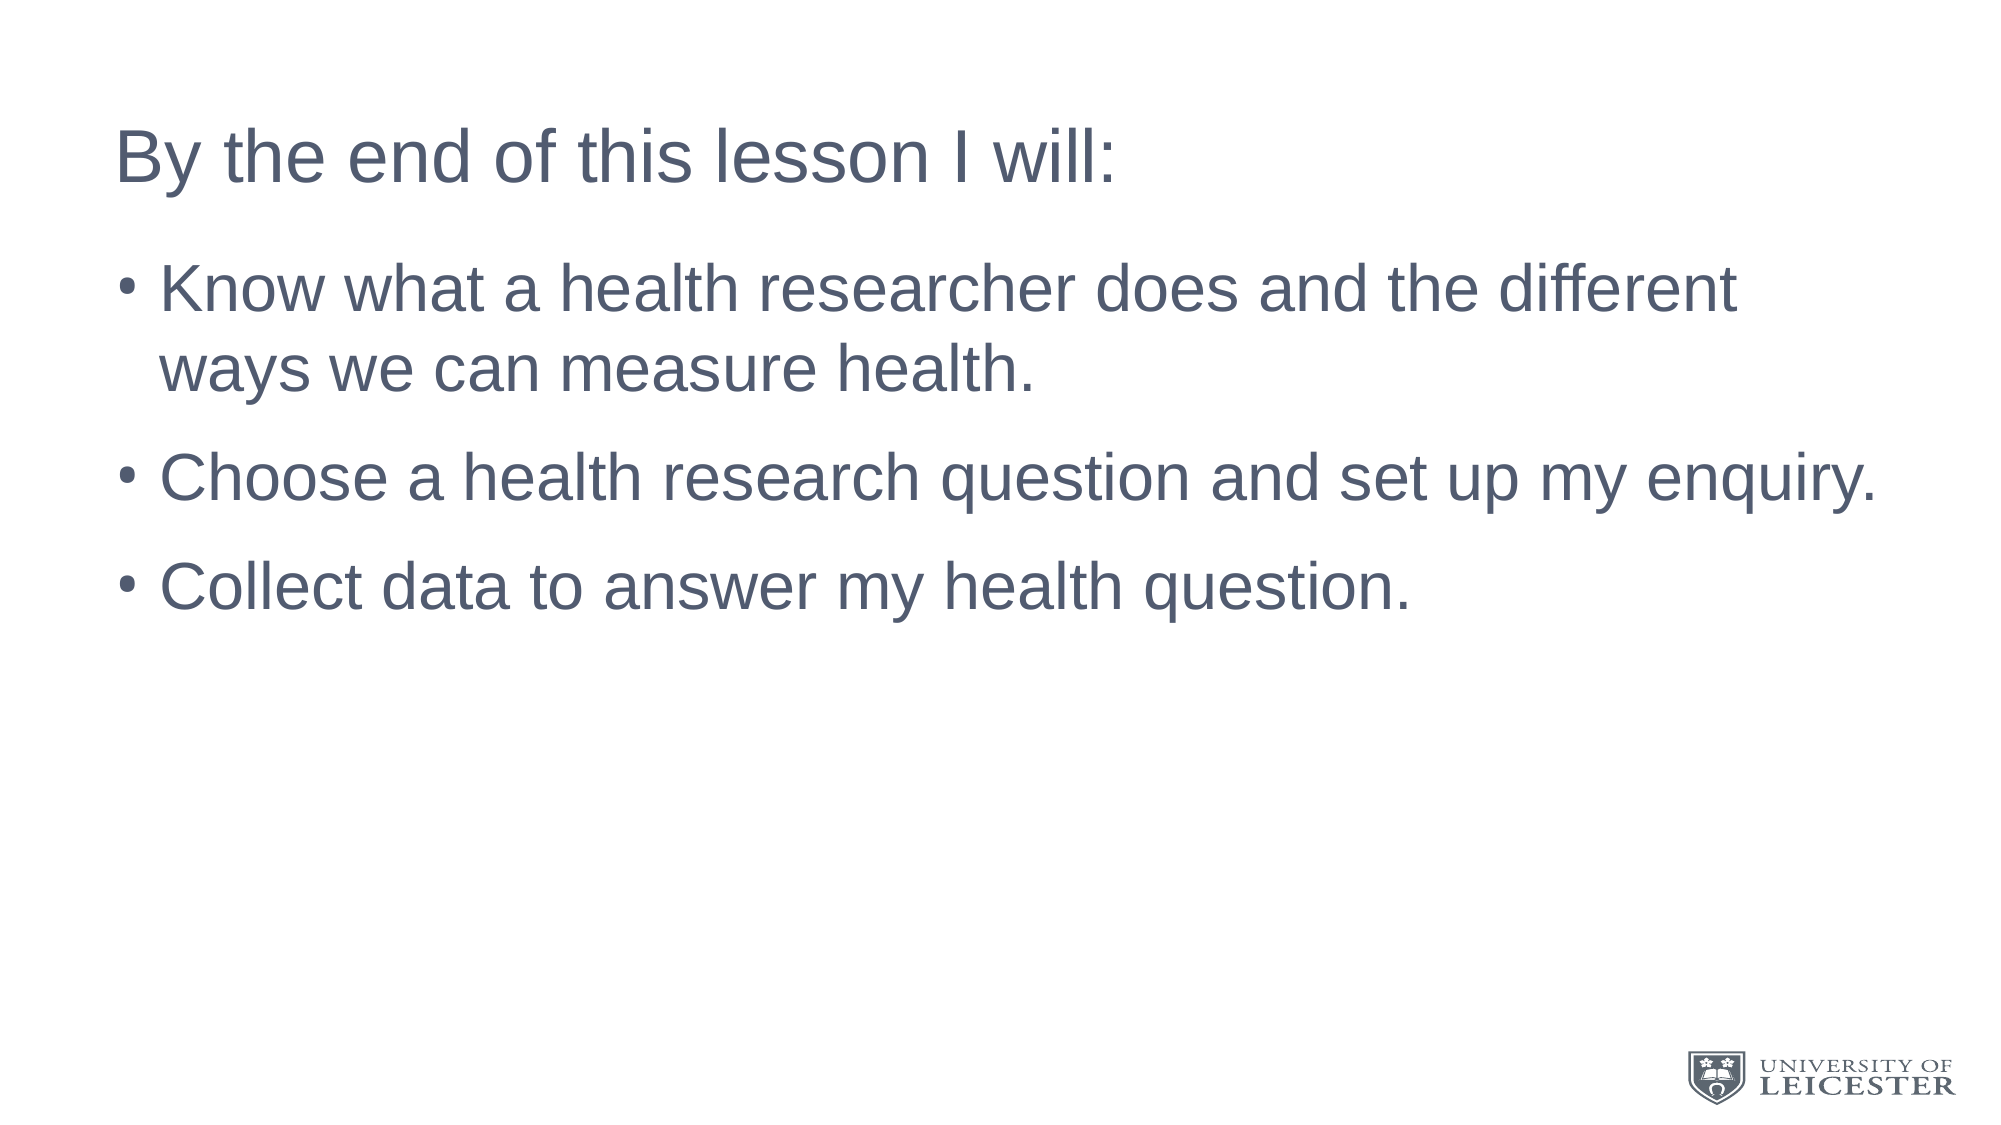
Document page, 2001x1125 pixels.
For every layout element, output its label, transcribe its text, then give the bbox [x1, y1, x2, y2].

title By the end of this lesson I will: [99, 89, 1901, 216]
list Know what a health researcher does and the different ways we can measure health. Choose a health research question and set up my enquiry. Collect data to answer my health question. [99, 237, 1901, 1024]
